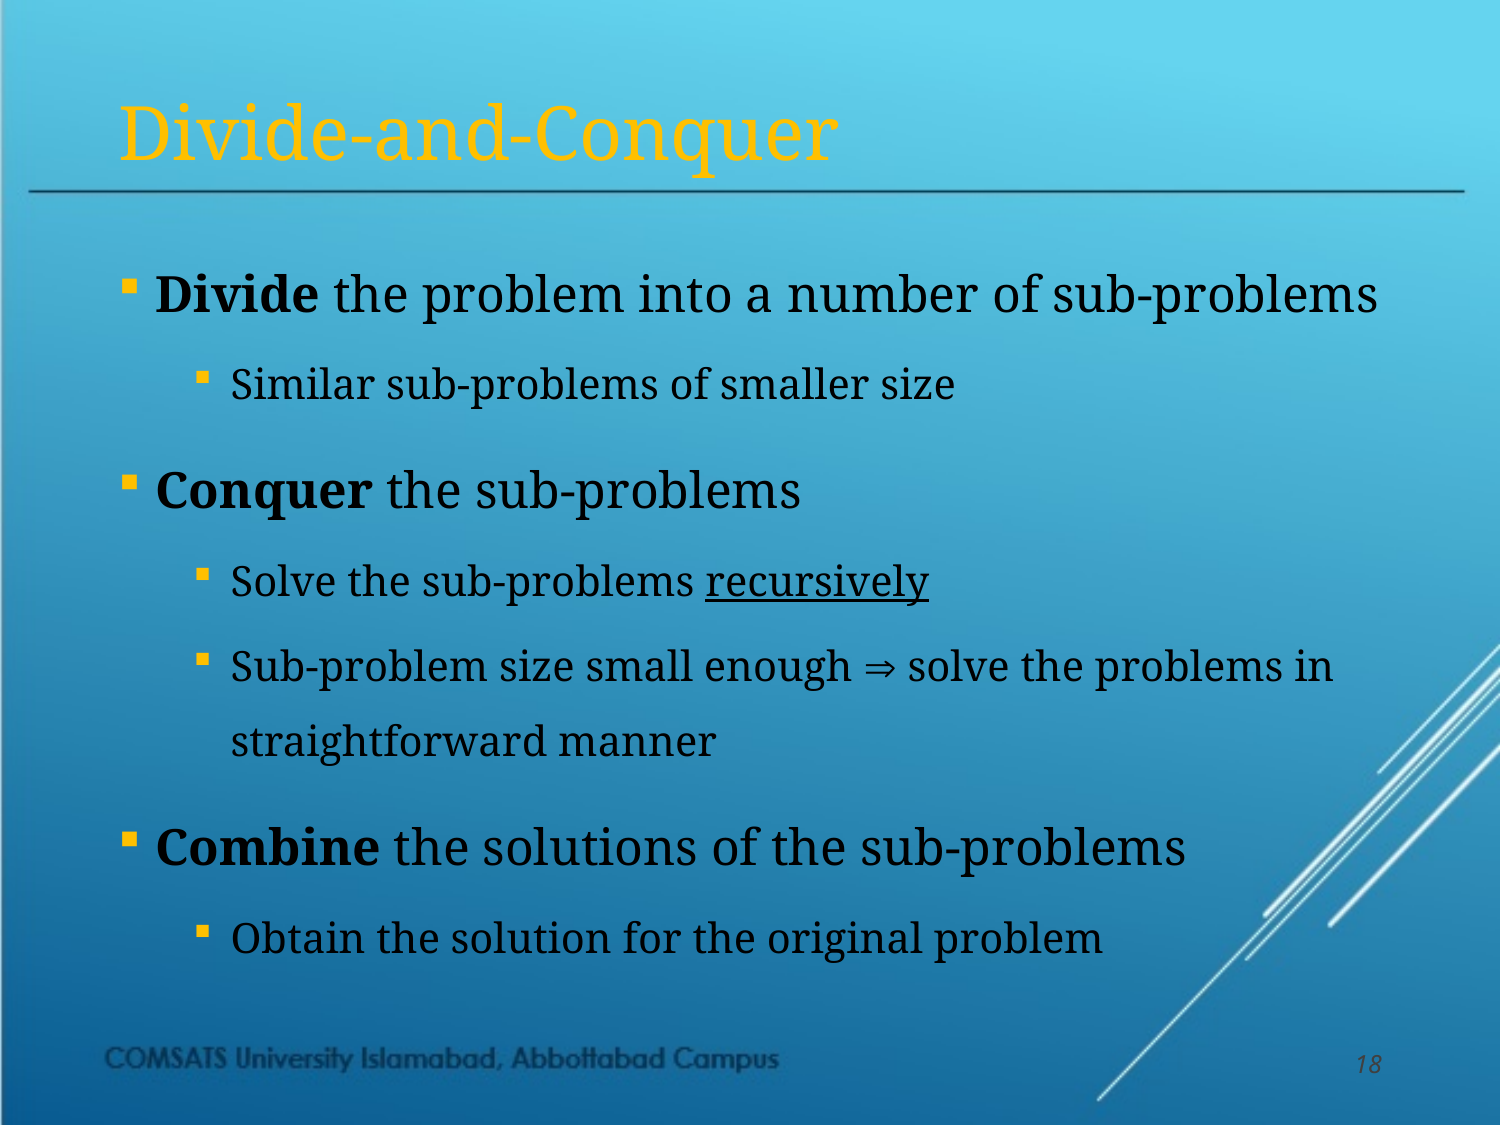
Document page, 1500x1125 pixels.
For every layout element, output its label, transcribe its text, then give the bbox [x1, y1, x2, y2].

slide_number 18 [1059, 1042, 1397, 1088]
picture [0, 0, 1500, 1125]
list Divide the problem into a number of sub-problems Similar sub-problems of smaller size Conquer the sub-problems Solve the sub-problems recursively Sub-problem size small enough  solve the problems in straightforward manner Combine the solutions of the sub-problems Obtain the solution for the original problem [103, 224, 1397, 1014]
title Divide-and-Conquer [103, 59, 1397, 213]
